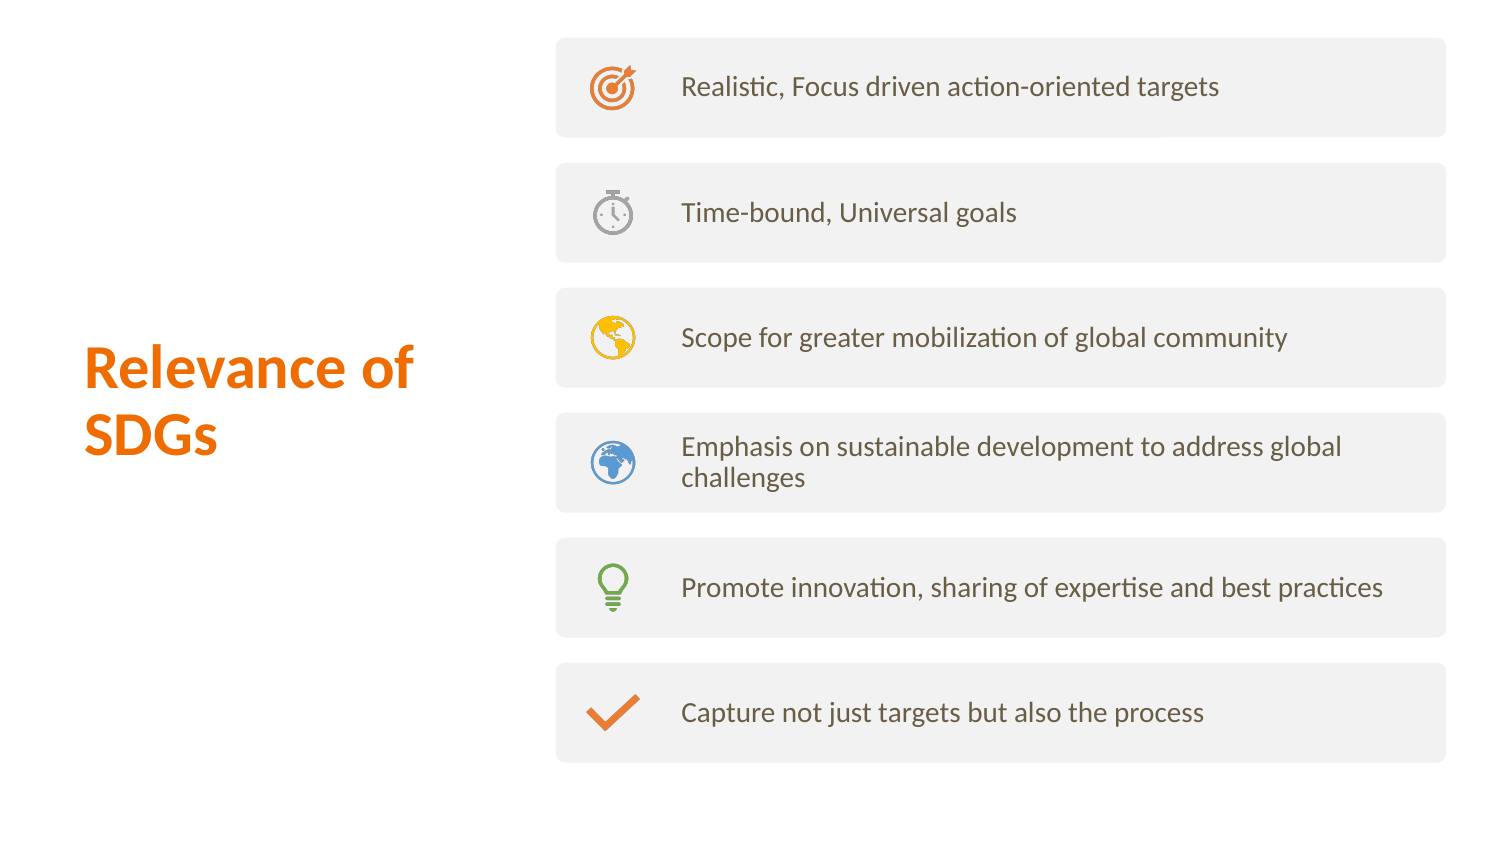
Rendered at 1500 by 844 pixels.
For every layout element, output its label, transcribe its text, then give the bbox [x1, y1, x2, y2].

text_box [555, 37, 1447, 763]
title Relevance of SDGs [73, 78, 485, 726]
